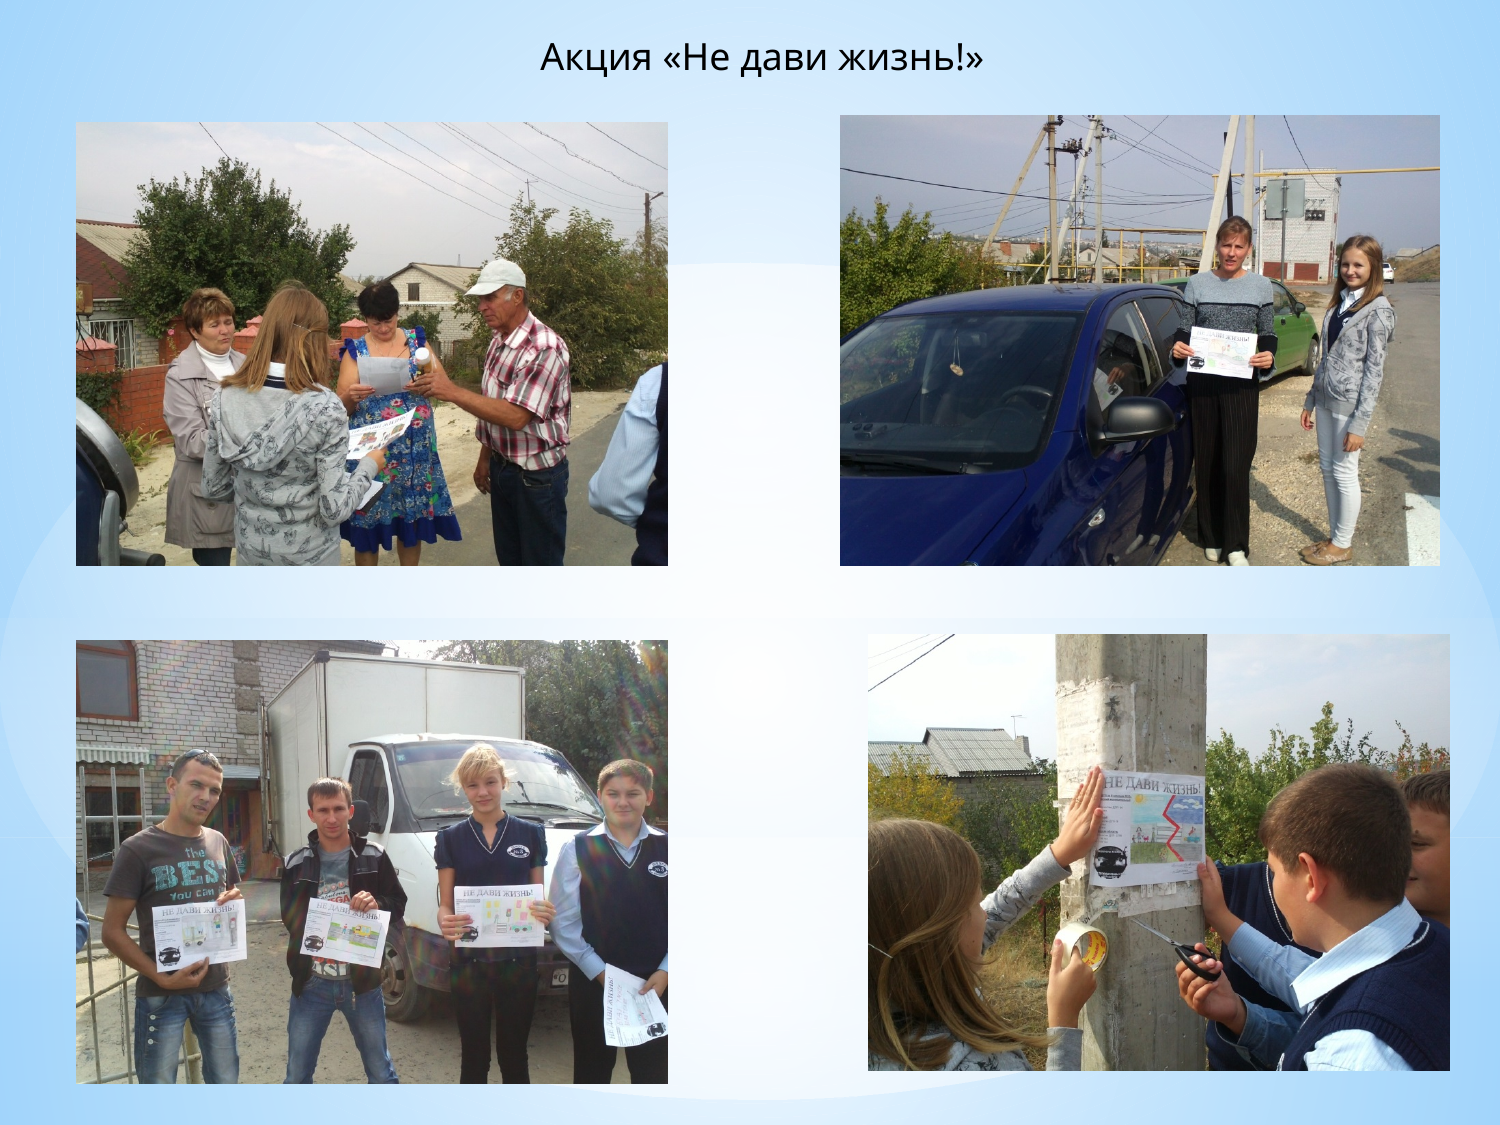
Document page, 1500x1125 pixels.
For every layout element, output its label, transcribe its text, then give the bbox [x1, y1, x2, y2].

picture [76, 640, 668, 1084]
text_box Акция «Не дави жизнь!» [525, 25, 1105, 86]
picture [839, 115, 1441, 566]
picture [867, 634, 1450, 1071]
picture [76, 122, 668, 566]
